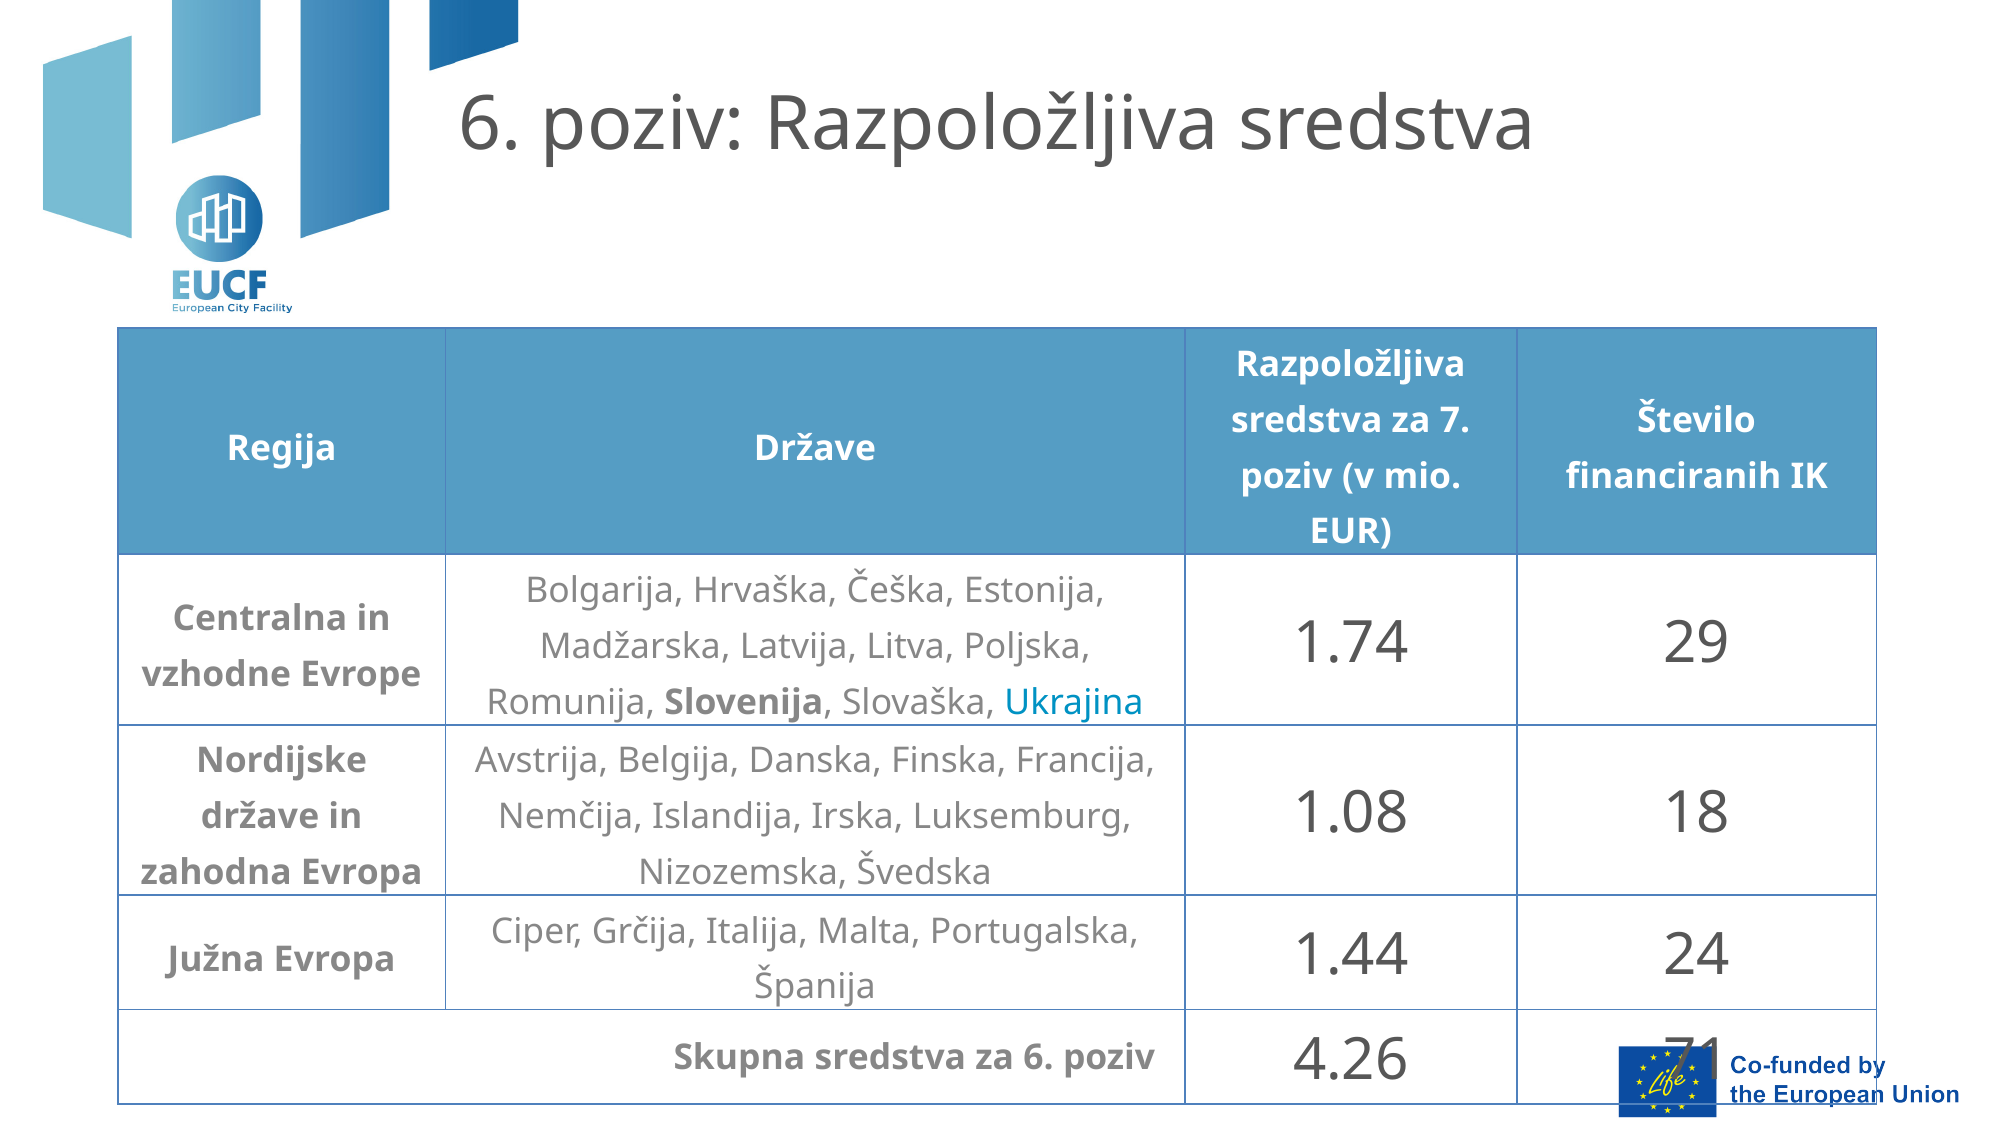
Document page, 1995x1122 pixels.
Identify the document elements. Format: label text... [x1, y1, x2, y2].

table_cell Centralna in vzhodne Evrope [119, 555, 445, 724]
table_cell Skupna sredstva za 6. poziv [119, 1010, 1184, 1103]
table_cell 71​ [1518, 1010, 1876, 1103]
table_header Regija [119, 329, 445, 553]
table_cell 18​ [1518, 726, 1876, 894]
table_cell Nordijske države in zahodna Evropa [119, 726, 445, 894]
table_cell Avstrija, Belgija, Danska, Finska, Francija, Nemčija, Islandija, Irska, Luksemburg, Nizozemska, Švedska [446, 726, 1184, 894]
table_cell 1.74​ [1186, 555, 1516, 724]
table_cell Bolgarija, Hrvaška, Češka, Estonija, Madžarska, Latvija, Litva, Poljska, Romunija, Slovenija, Slovaška, Ukrajina [446, 555, 1184, 724]
table_cell Južna Evropa [119, 896, 445, 1009]
picture [41, 0, 519, 316]
table_cell 24​ [1518, 896, 1876, 1009]
table_cell 1.08​ [1186, 726, 1516, 894]
title 6. poziv: Razpoložljiva sredstva [407, 66, 1587, 232]
table_cell 29​ [1518, 555, 1876, 724]
table_header Države [446, 329, 1184, 553]
table_header Število financiranih IK [1518, 329, 1876, 553]
table_cell 1.44​ [1186, 896, 1516, 1009]
table_header Razpoložljiva sredstva za 7. poziv (v mio. EUR) [1186, 329, 1516, 553]
picture [1614, 1042, 1994, 1122]
table_cell 4.26​ [1186, 1010, 1516, 1103]
table_cell Ciper, Grčija, Italija, Malta, Portugalska, Španija [446, 896, 1184, 1009]
